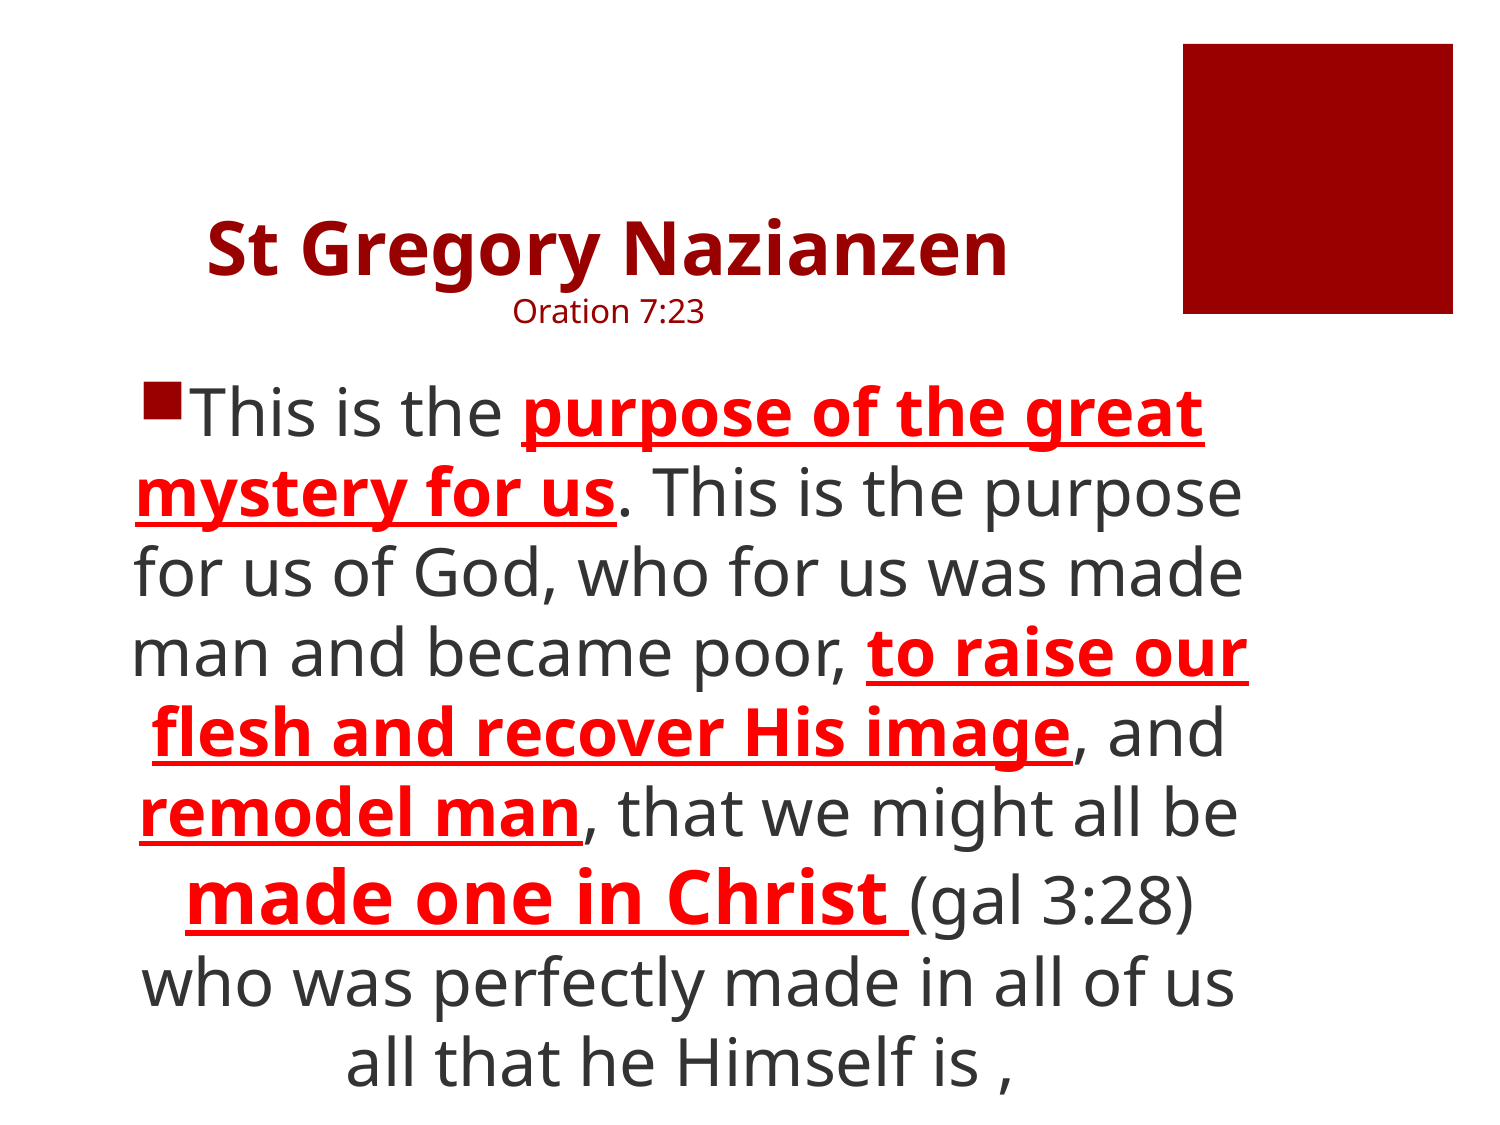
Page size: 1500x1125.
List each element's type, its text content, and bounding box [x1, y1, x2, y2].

list This is the purpose of the great mystery for us. This is the purpose for us of God, who for us was made man and became poor, to raise our flesh and recover His image, and remodel man, that we might all be made one in Christ (gal 3:28) who was perfectly made in all of us all that he Himself is , [75, 362, 1267, 1061]
title St Gregory Nazianzen Oration 7:23 [75, 149, 1143, 338]
